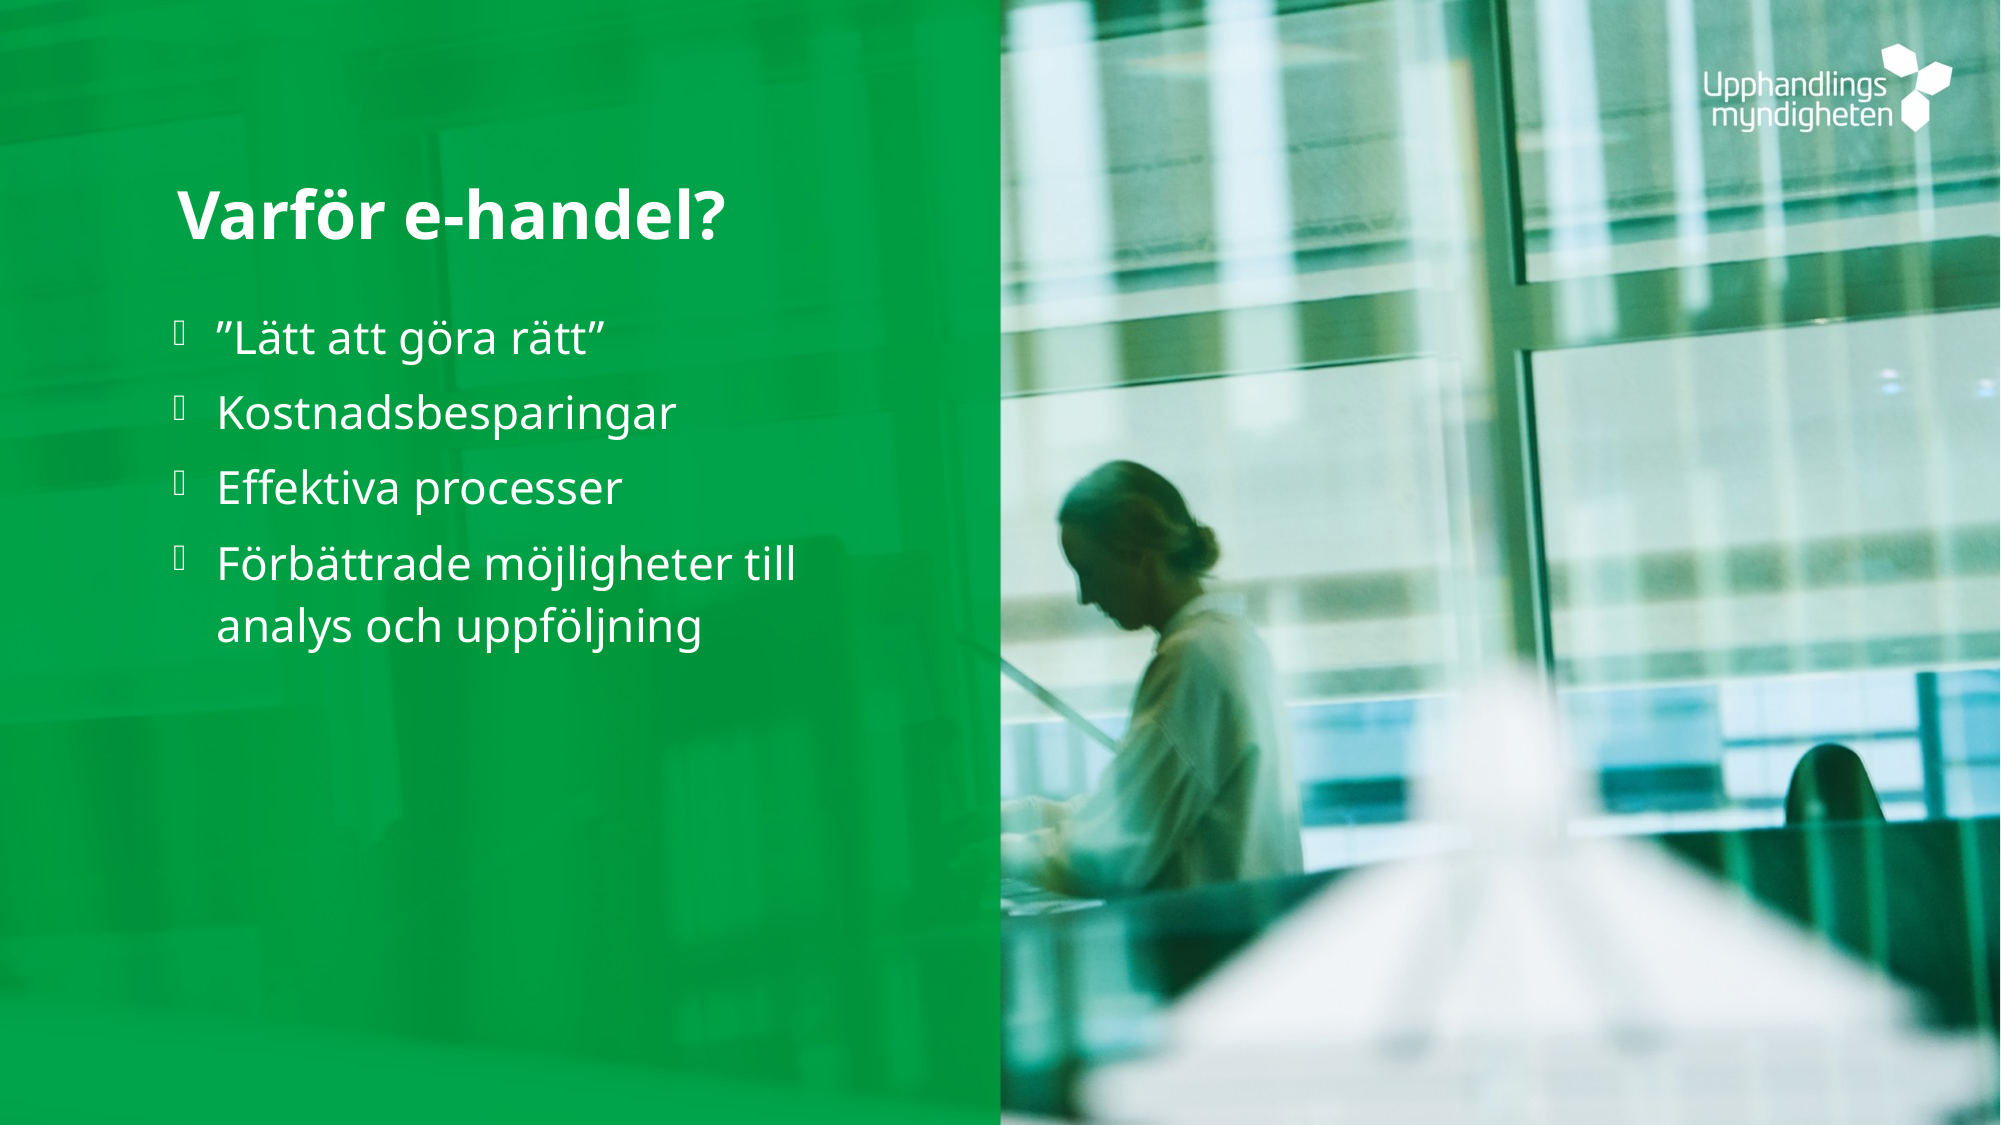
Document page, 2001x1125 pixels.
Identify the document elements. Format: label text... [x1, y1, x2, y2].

picture [0, 0, 2001, 1125]
list ”Lätt att göra rätt” Kostnadsbesparingar Effektiva processer Förbättrade möjligheter till analys och uppföljning [173, 301, 815, 957]
title Varför e-handel? [177, 172, 815, 248]
